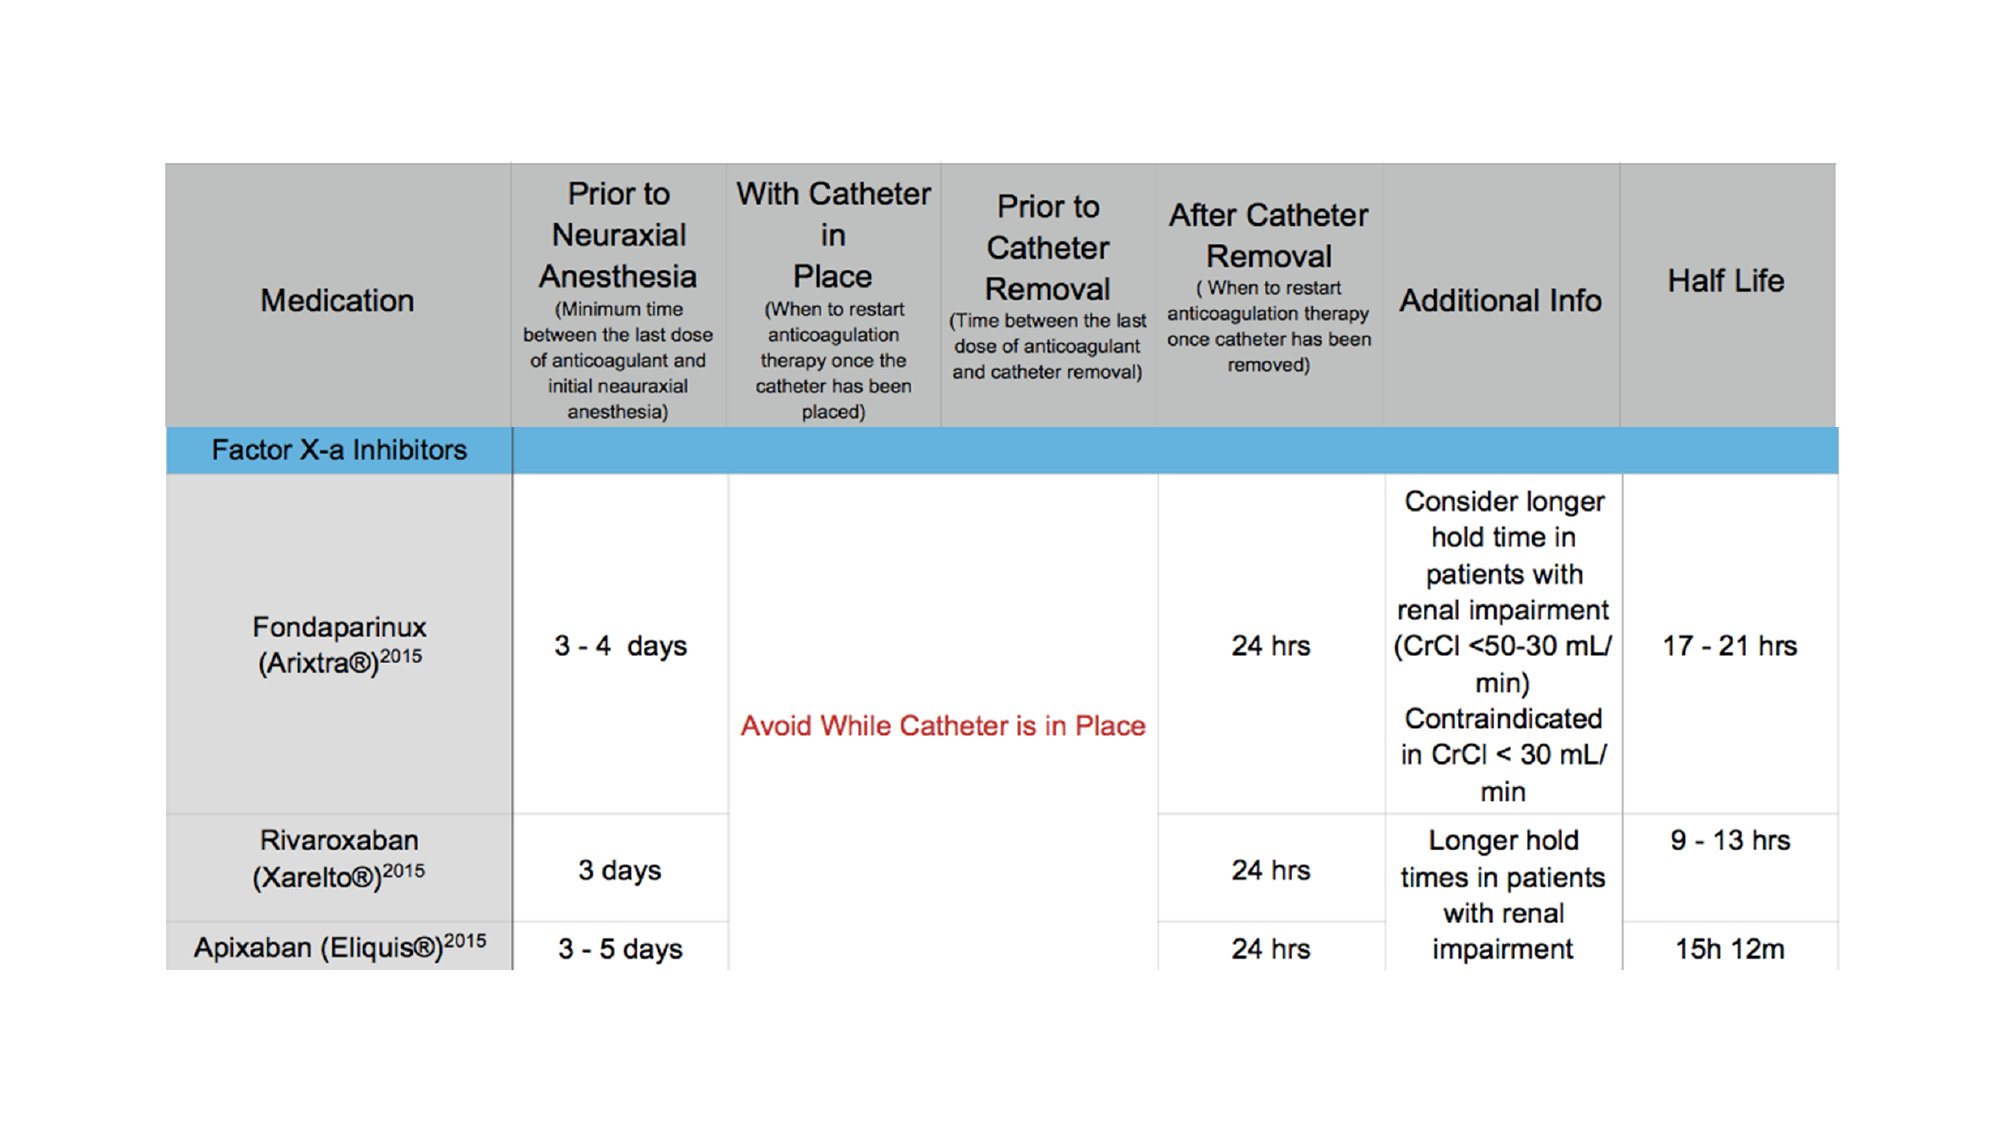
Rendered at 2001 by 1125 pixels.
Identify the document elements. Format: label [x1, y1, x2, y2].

list [165, 160, 1840, 970]
